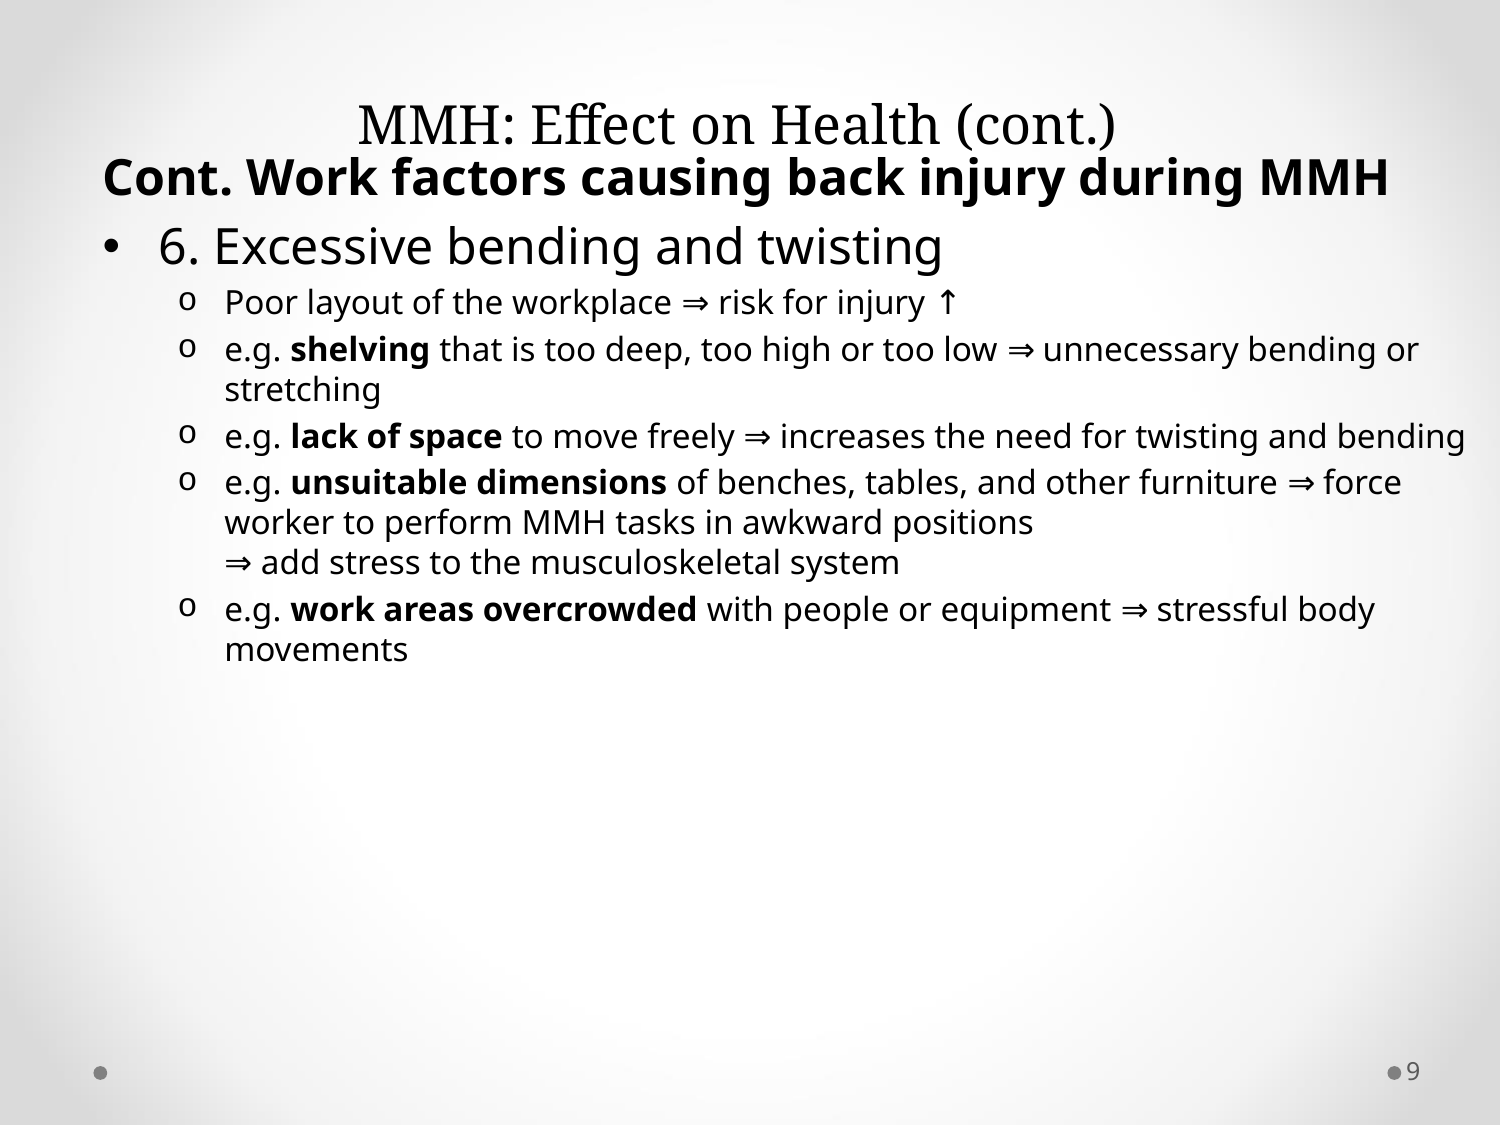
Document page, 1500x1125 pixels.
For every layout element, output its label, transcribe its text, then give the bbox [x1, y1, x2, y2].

title MMH: Effect on Health (cont.) [62, 62, 1413, 163]
picture [0, 0, 1500, 1125]
list Cont. Work factors causing back injury during MMH 6. Excessive bending and twisting Poor layout of the workplace ⇒ risk for injury ↑ e.g. shelving that is too deep, too high or too low ⇒ unnecessary bending or stretching e.g. lack of space to move freely ⇒ increases the need for twisting and bending e.g. unsuitable dimensions of benches, tables, and other furniture ⇒ force worker to perform MMH tasks in awkward positions ⇒ add stress to the musculoskeletal system e.g. work areas overcrowded with people or equipment ⇒ stressful body movements [87, 137, 1488, 1113]
slide_number 9 [1401, 1042, 1494, 1103]
